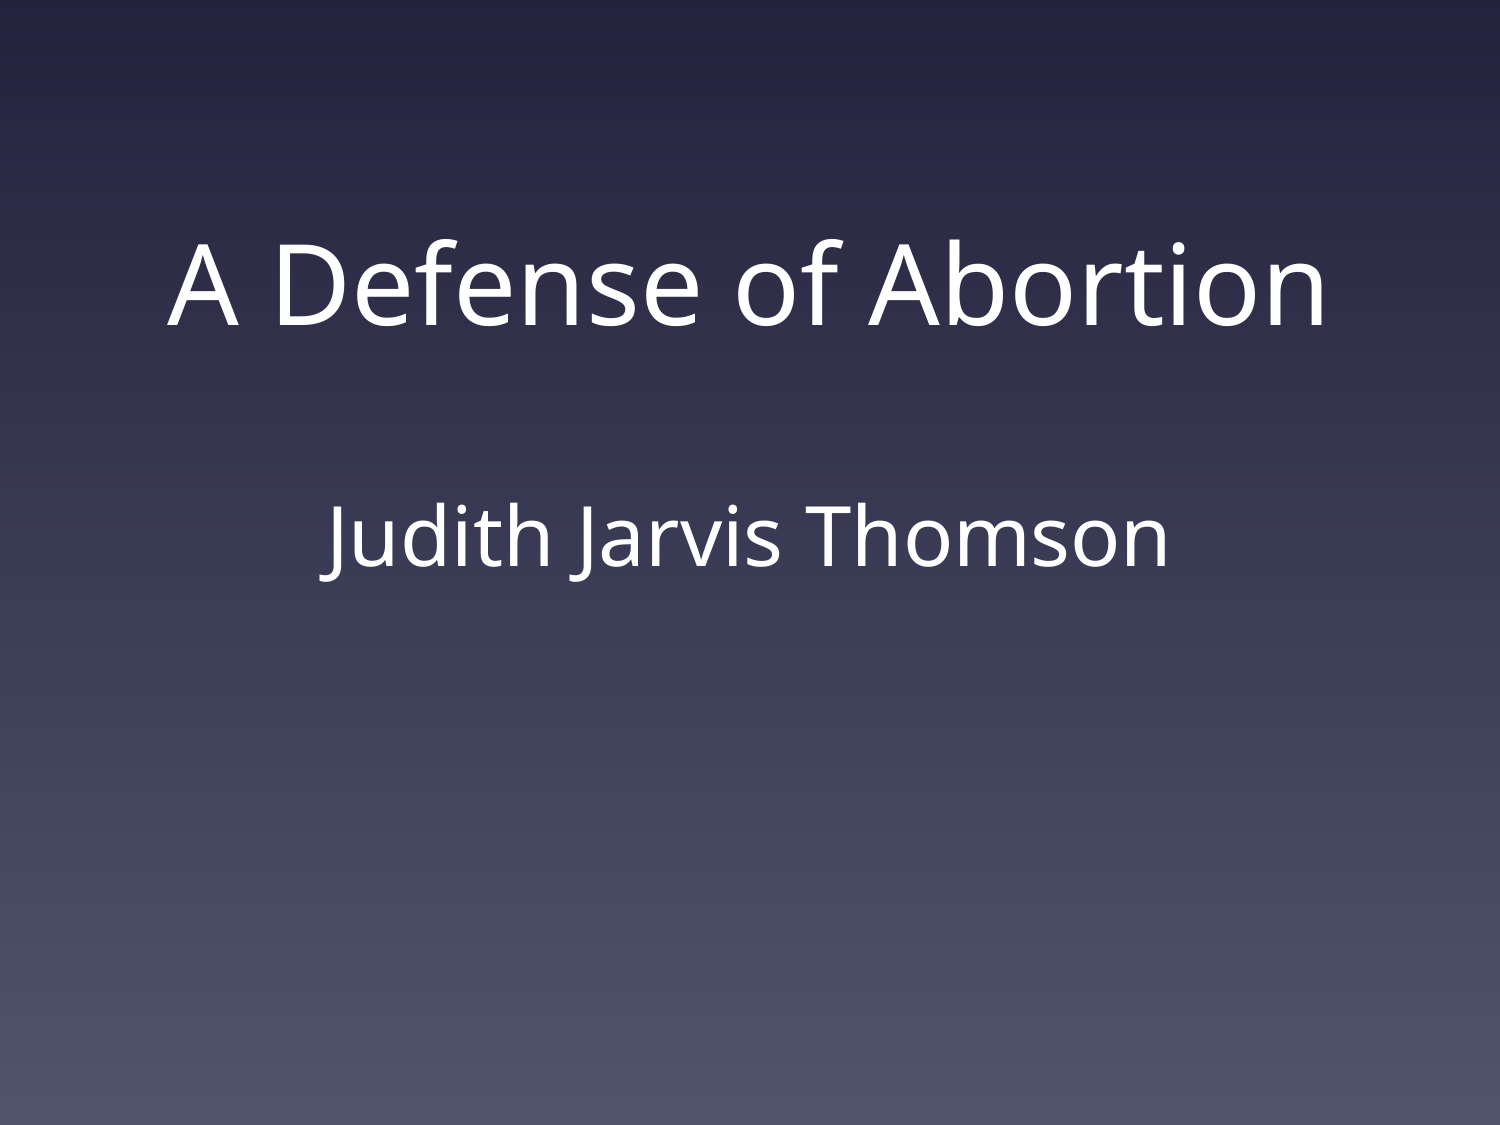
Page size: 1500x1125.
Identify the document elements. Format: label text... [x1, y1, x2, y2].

title A Defense of Abortion Judith Jarvis Thomson [112, 44, 1388, 591]
